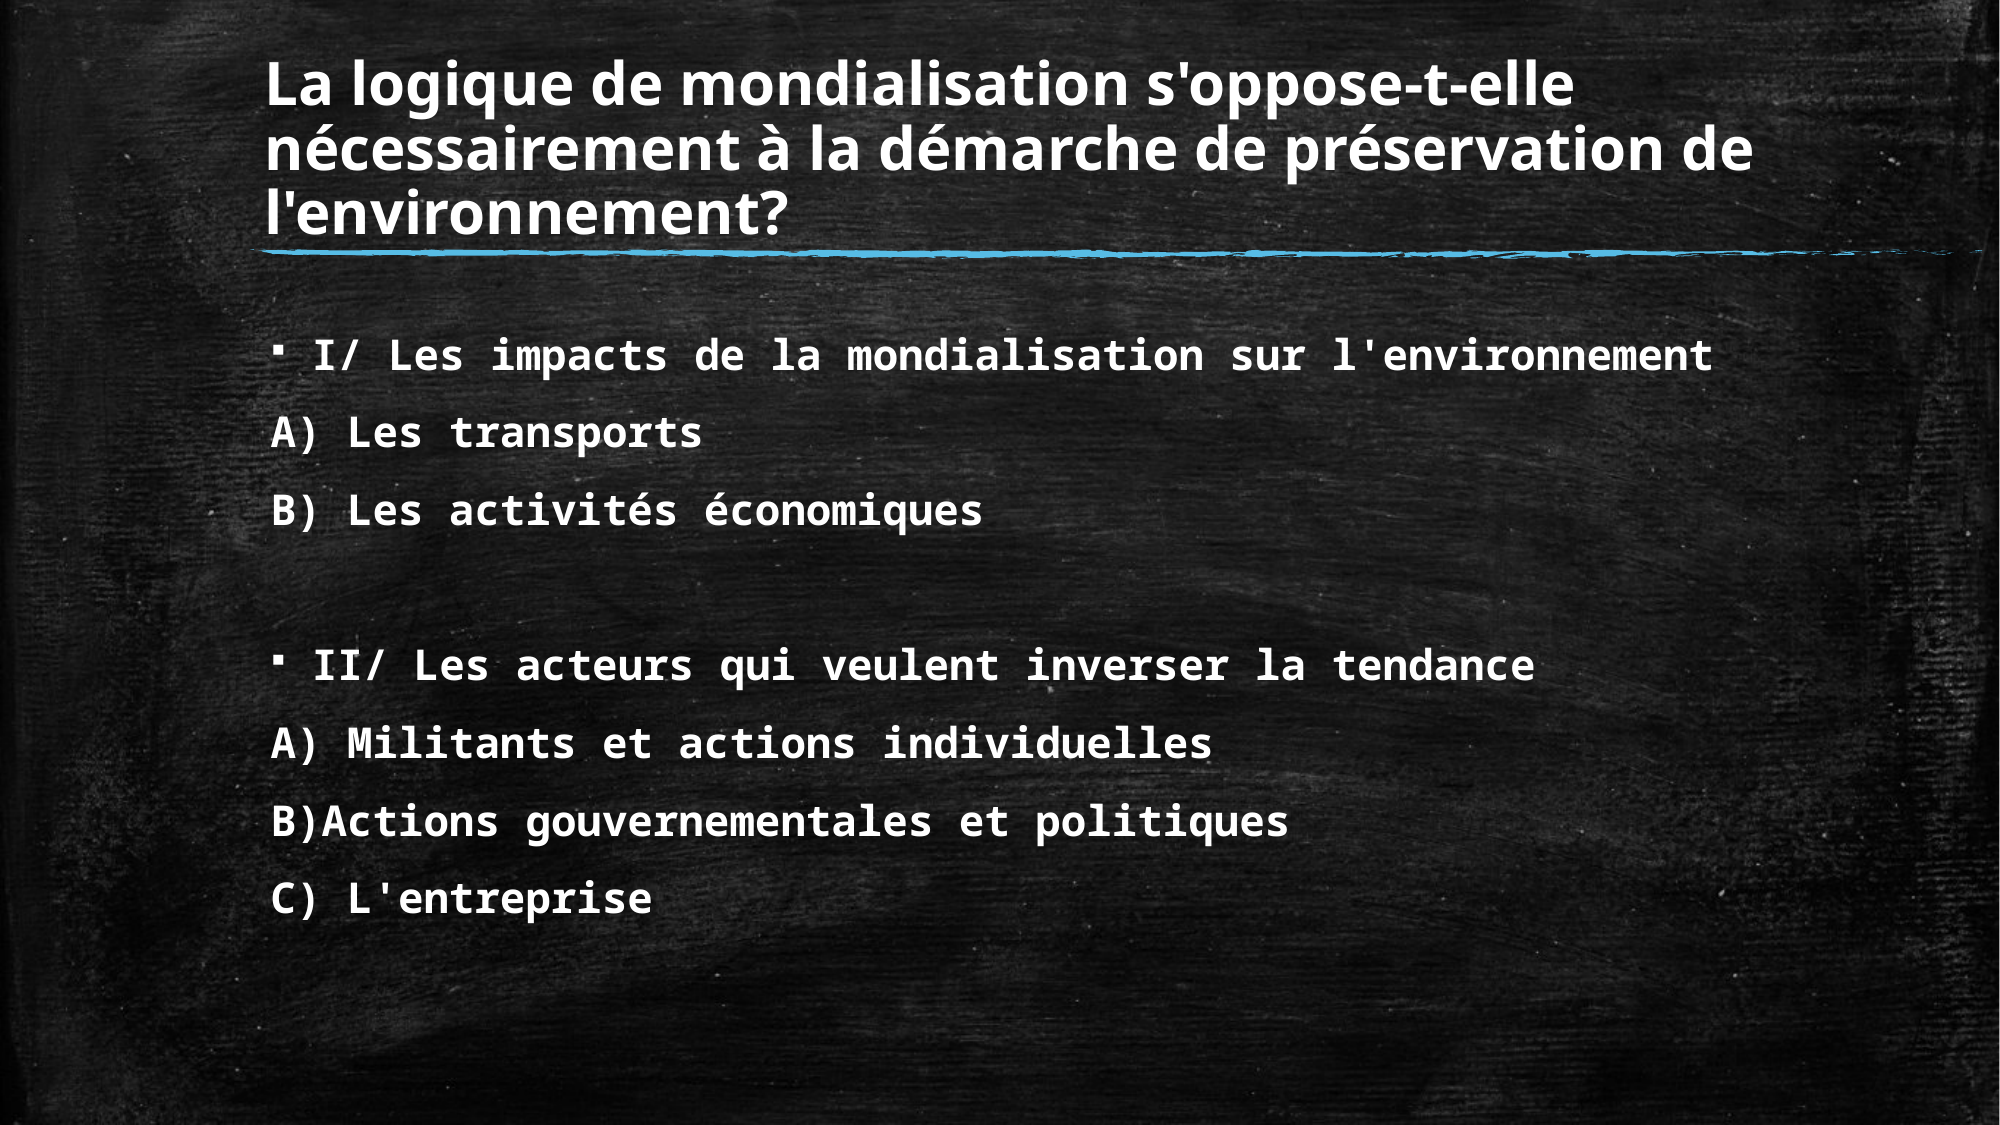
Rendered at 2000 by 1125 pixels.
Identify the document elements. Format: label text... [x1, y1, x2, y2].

list I/ Les impacts de la mondialisation sur l'environnement A) Les transports B) Les activités économiques II/ Les acteurs qui veulent inverser la tendance A) Militants et actions individuelles B)Actions gouvernementales et politiques C) L'entreprise [255, 326, 1756, 966]
title La logique de mondialisation s'oppose-t-elle nécessairement à la démarche de préservation de l'environnement? [249, 45, 1963, 256]
